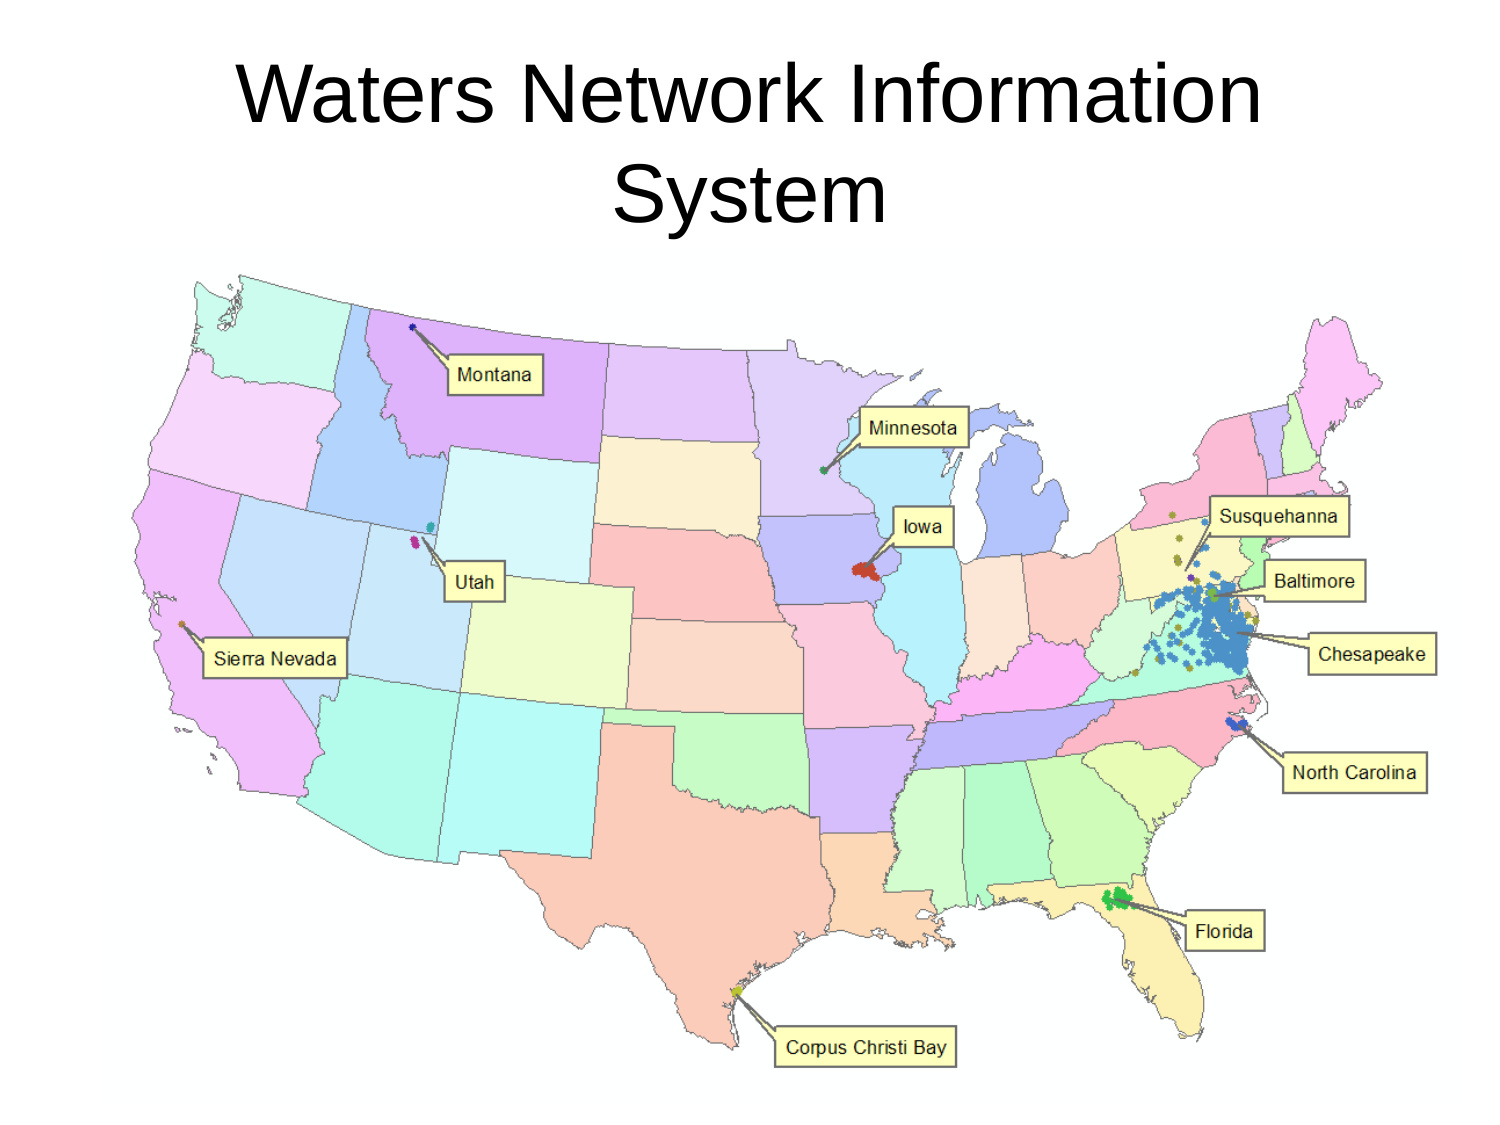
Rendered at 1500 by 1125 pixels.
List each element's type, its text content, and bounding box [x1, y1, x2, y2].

title Waters Network Information System [75, 45, 1425, 233]
picture [99, 249, 1463, 1104]
